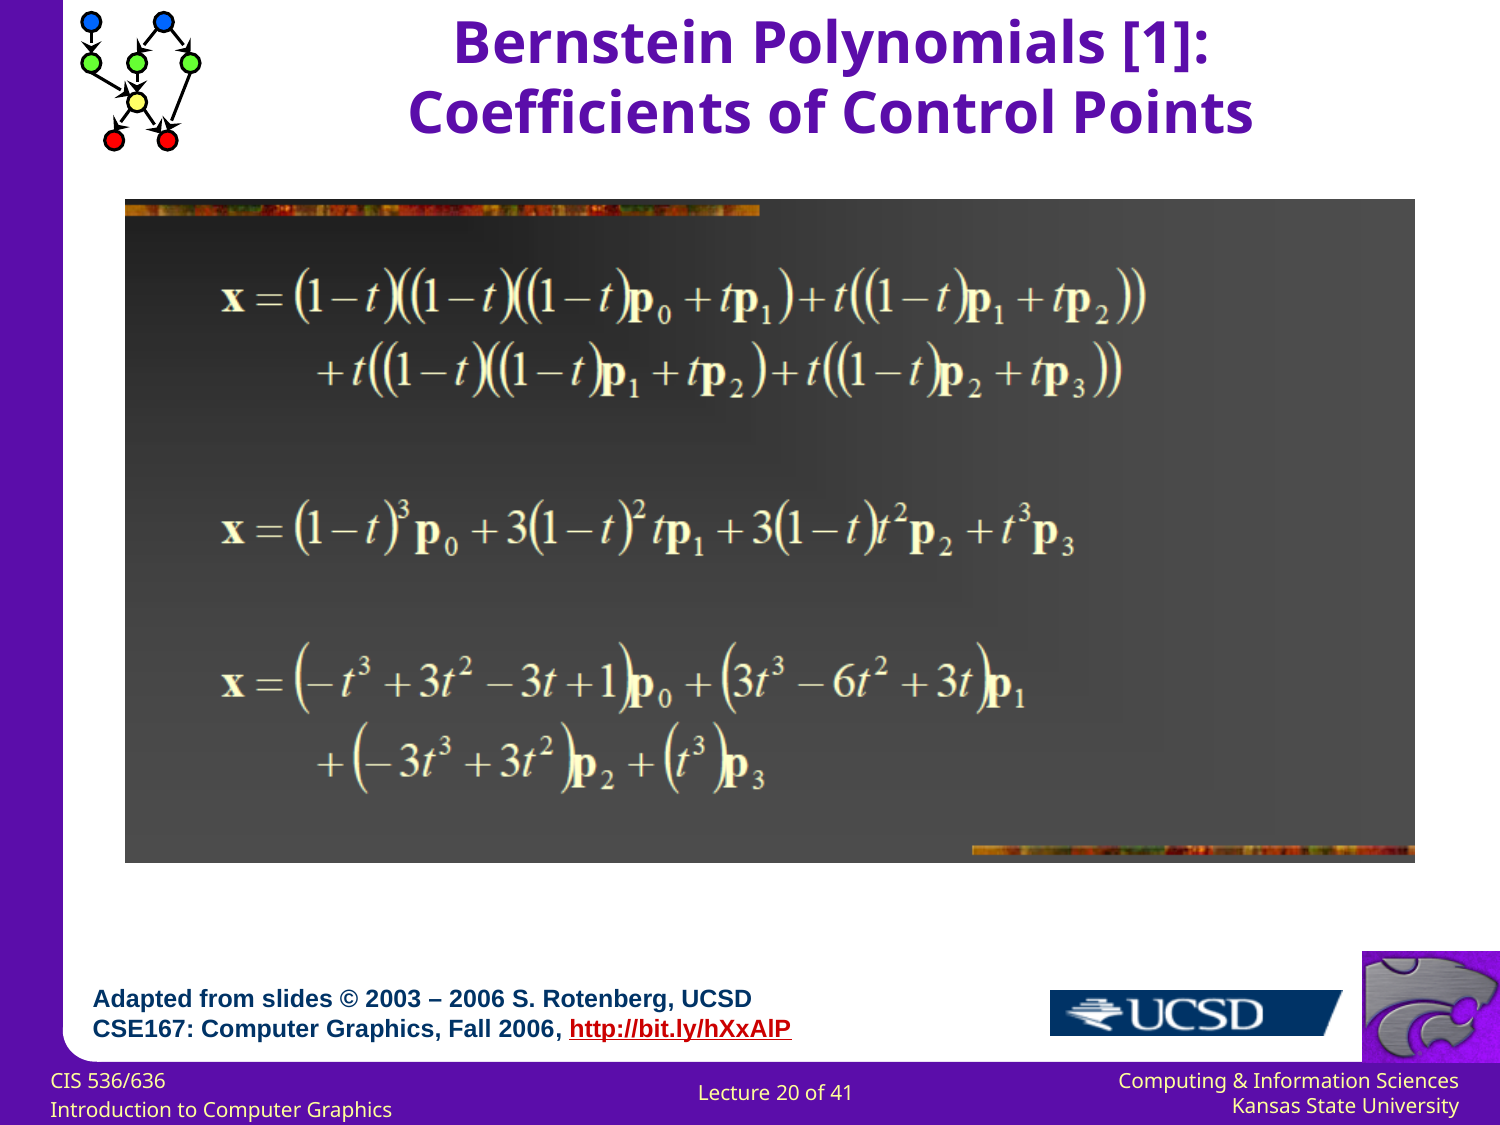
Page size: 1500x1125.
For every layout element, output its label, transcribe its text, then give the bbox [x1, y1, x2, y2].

text_box Adapted from slides © 2003 – 2006 S. Rotenberg, UCSD CSE167: Computer Graphics, Fall 2006, http://bit.ly/hXxAlP [77, 974, 807, 1050]
picture [1362, 951, 1500, 1063]
picture [124, 199, 1415, 863]
text_box Bernstein Polynomials [1]: Coefficients of Control Points [187, 12, 1475, 138]
picture [1049, 989, 1343, 1036]
